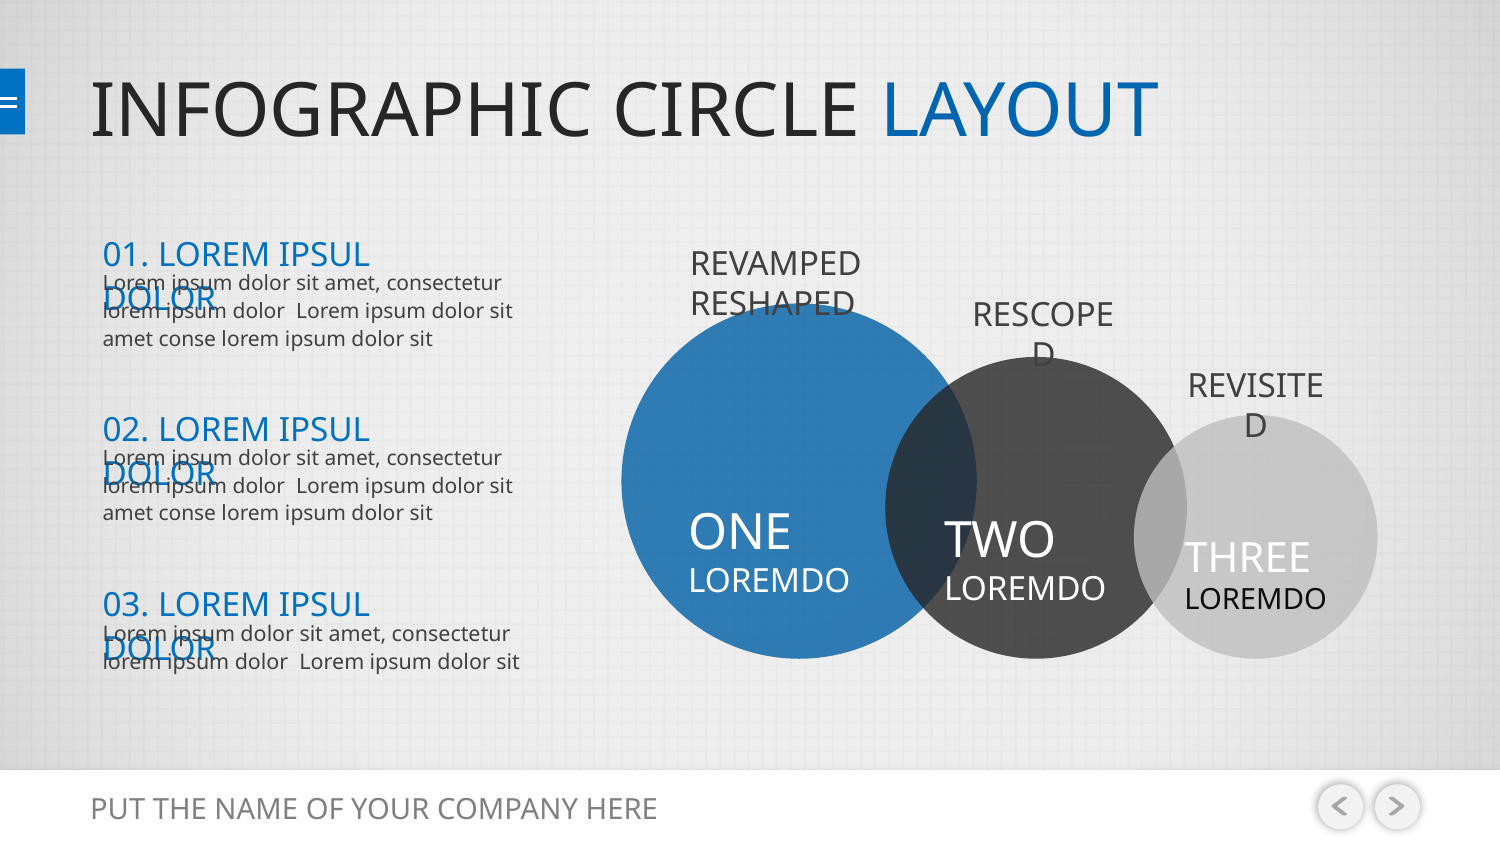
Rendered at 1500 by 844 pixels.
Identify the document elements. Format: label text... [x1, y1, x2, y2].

list 02. LOREM IPSUL DOLOR [87, 396, 452, 434]
list Lorem ipsum dolor sit amet, consectetur lorem ipsum dolor Lorem ipsum dolor sit [87, 609, 538, 710]
text_box THREE LOREMDO [1131, 452, 1380, 661]
text_box RESCOPED [952, 285, 1134, 381]
footer PUT THE NAME OF YOUR COMPANY HERE [75, 784, 1163, 833]
list Lorem ipsum dolor sit amet, consectetur lorem ipsum dolor Lorem ipsum dolor sit amet conse lorem ipsum dolor sit [87, 434, 538, 535]
text_box REVAMPED RESHAPED [675, 234, 1007, 329]
title INFOGRAPHIC CIRCLE LAYOUT [75, 71, 1325, 142]
text_box TWO LOREMDO [883, 380, 1165, 661]
list Lorem ipsum dolor sit amet, consectetur lorem ipsum dolor Lorem ipsum dolor sit amet conse lorem ipsum dolor sit [87, 259, 538, 360]
text_box REVISITED [1165, 356, 1347, 452]
list 03. LOREM IPSUL DOLOR [87, 571, 452, 609]
list 01. LOREM IPSUL DOLOR [87, 221, 452, 259]
picture [0, 0, 1500, 770]
text_box ONE LOREMDO [619, 329, 949, 661]
